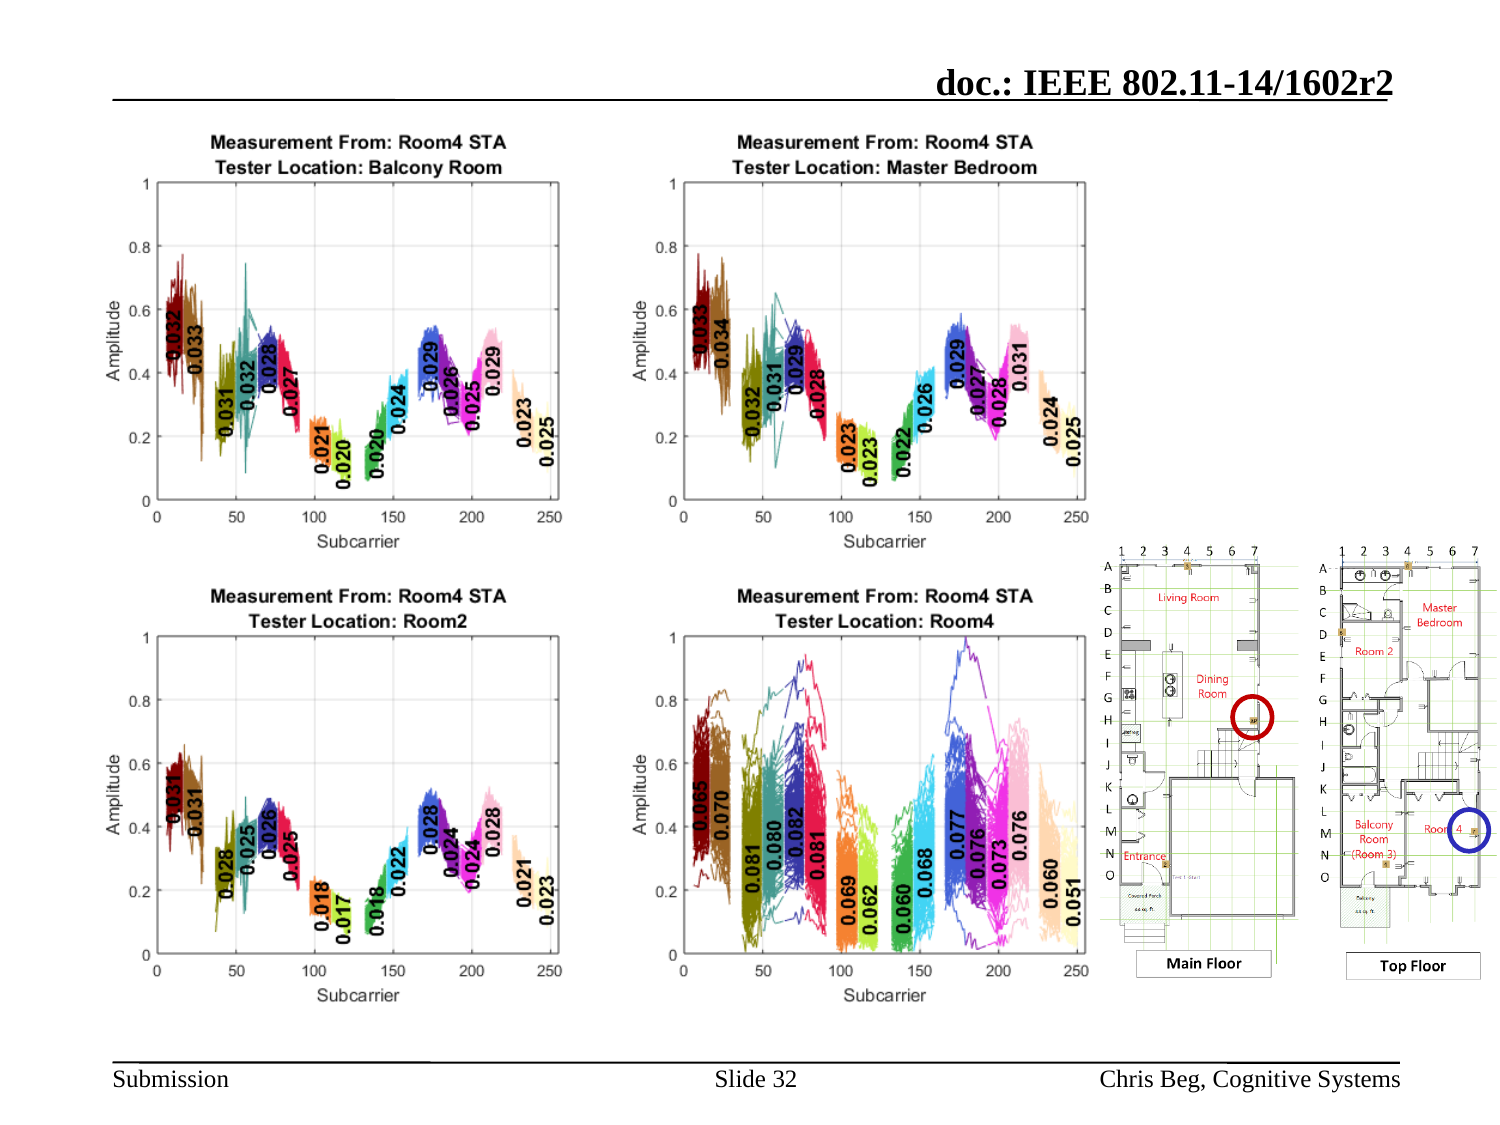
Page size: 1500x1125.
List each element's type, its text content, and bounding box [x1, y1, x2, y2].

picture [2, 101, 1200, 1059]
text_box Chris Beg, Cognitive Systems [878, 1062, 1402, 1092]
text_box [1096, 538, 1498, 985]
slide_number Slide 32 [712, 1068, 800, 1123]
